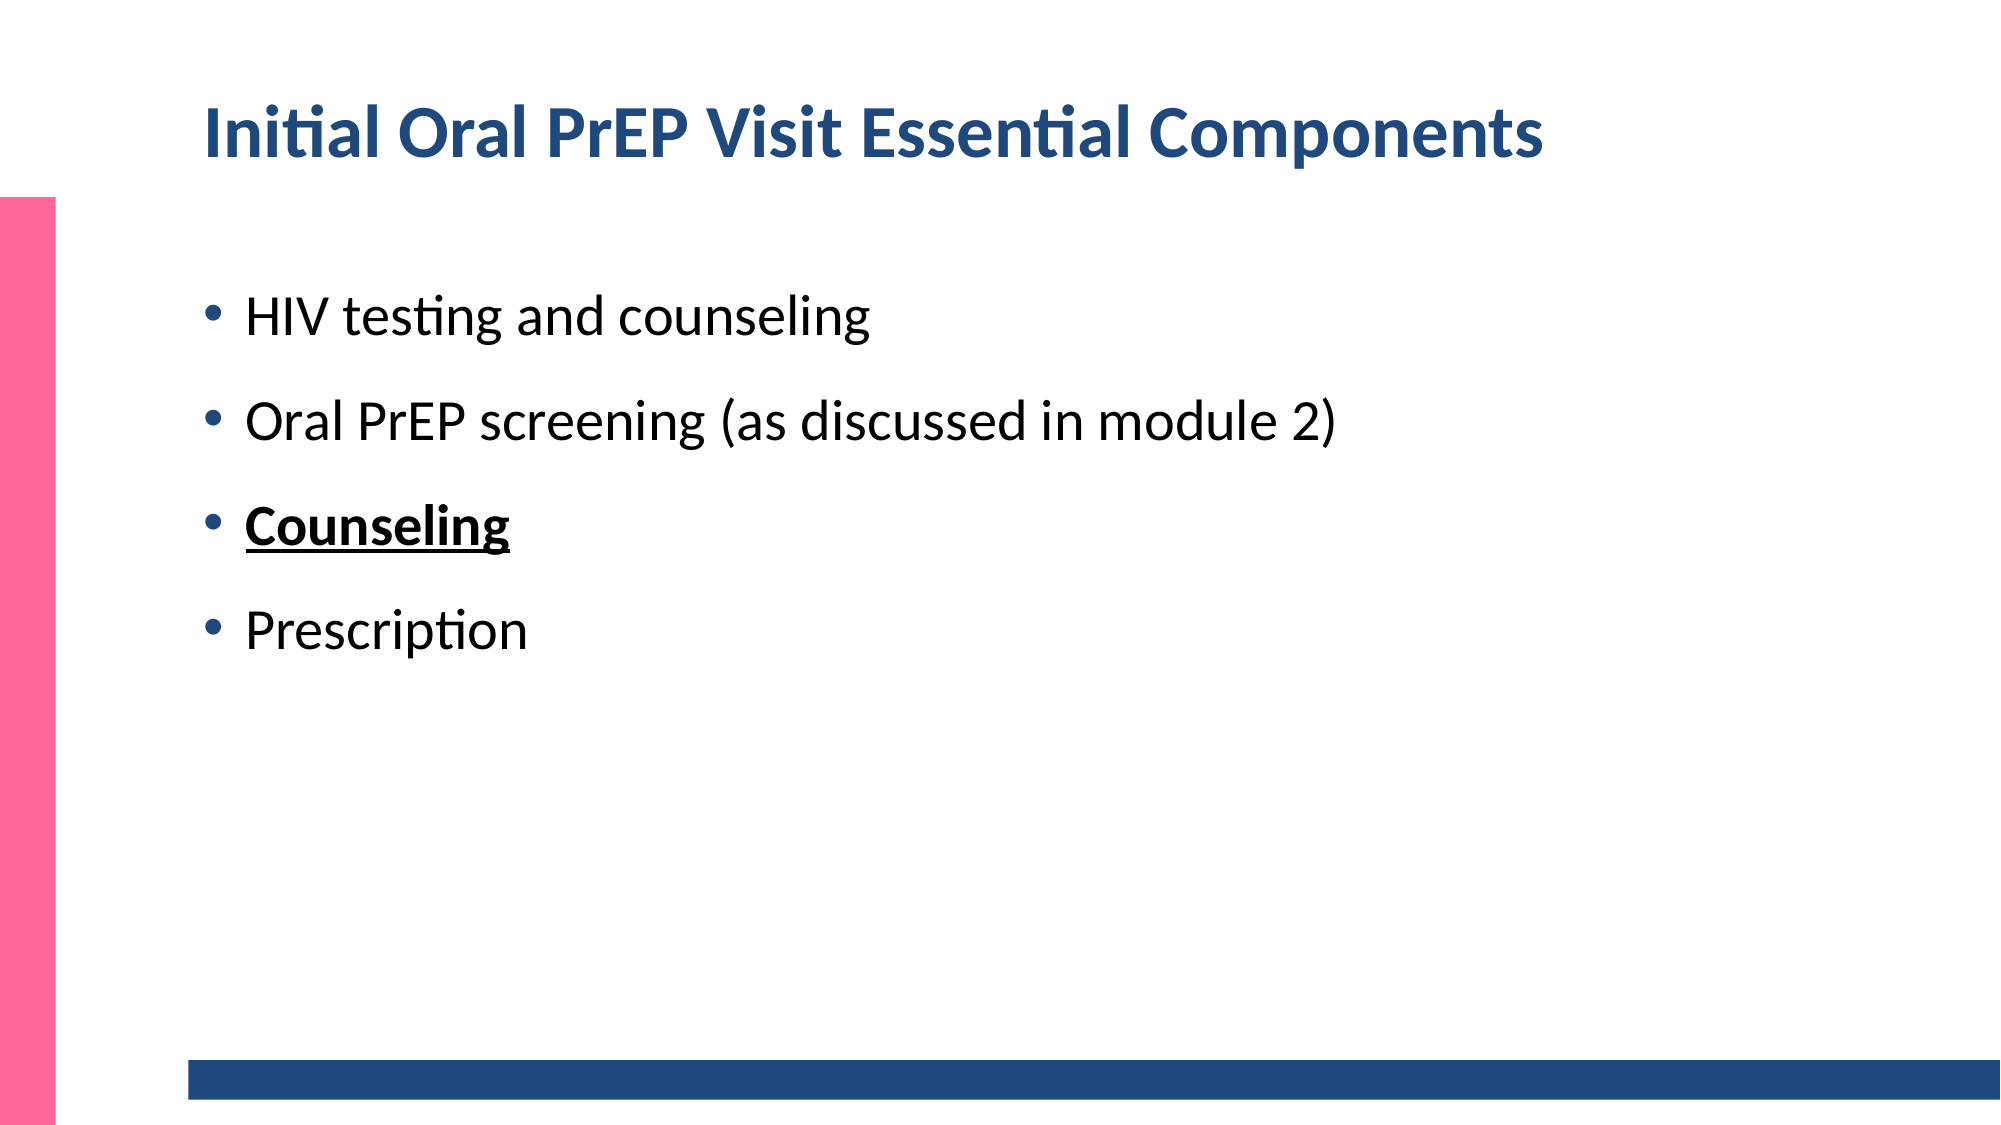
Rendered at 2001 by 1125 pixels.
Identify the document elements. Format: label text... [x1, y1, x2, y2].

title Initial Oral PrEP Visit Essential Components [188, 52, 1900, 193]
list HIV testing and counseling Oral PrEP screening (as discussed in module 2) Counseling Prescription [188, 260, 1900, 1047]
